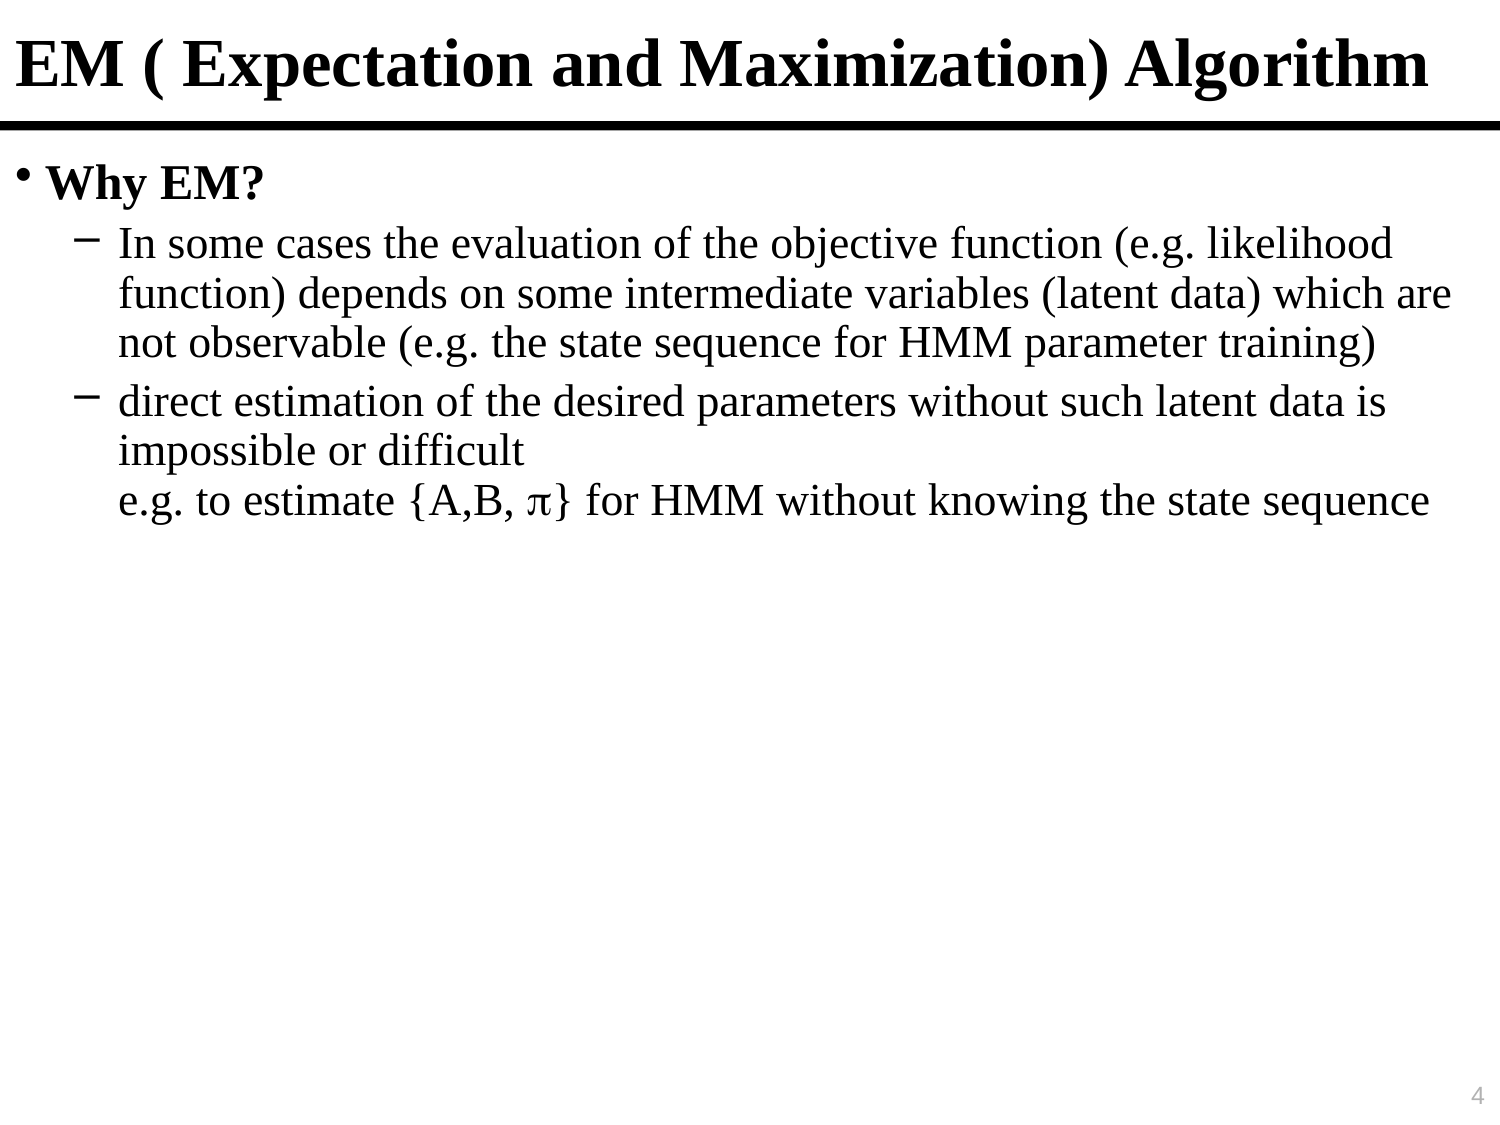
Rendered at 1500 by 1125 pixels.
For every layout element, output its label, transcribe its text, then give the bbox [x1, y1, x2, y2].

title EM ( Expectation and Maximization) Algorithm [0, 0, 1500, 119]
slide_number 4 [1162, 1065, 1500, 1125]
list Why EM? In some cases the evaluation of the objective function (e.g. likelihood function) depends on some intermediate variables (latent data) which are not observable (e.g. the state sequence for HMM parameter training) direct estimation of the desired parameters without such latent data is impossible or difficult e.g. to estimate {A,B, } for HMM without knowing the state sequence [0, 148, 1500, 802]
